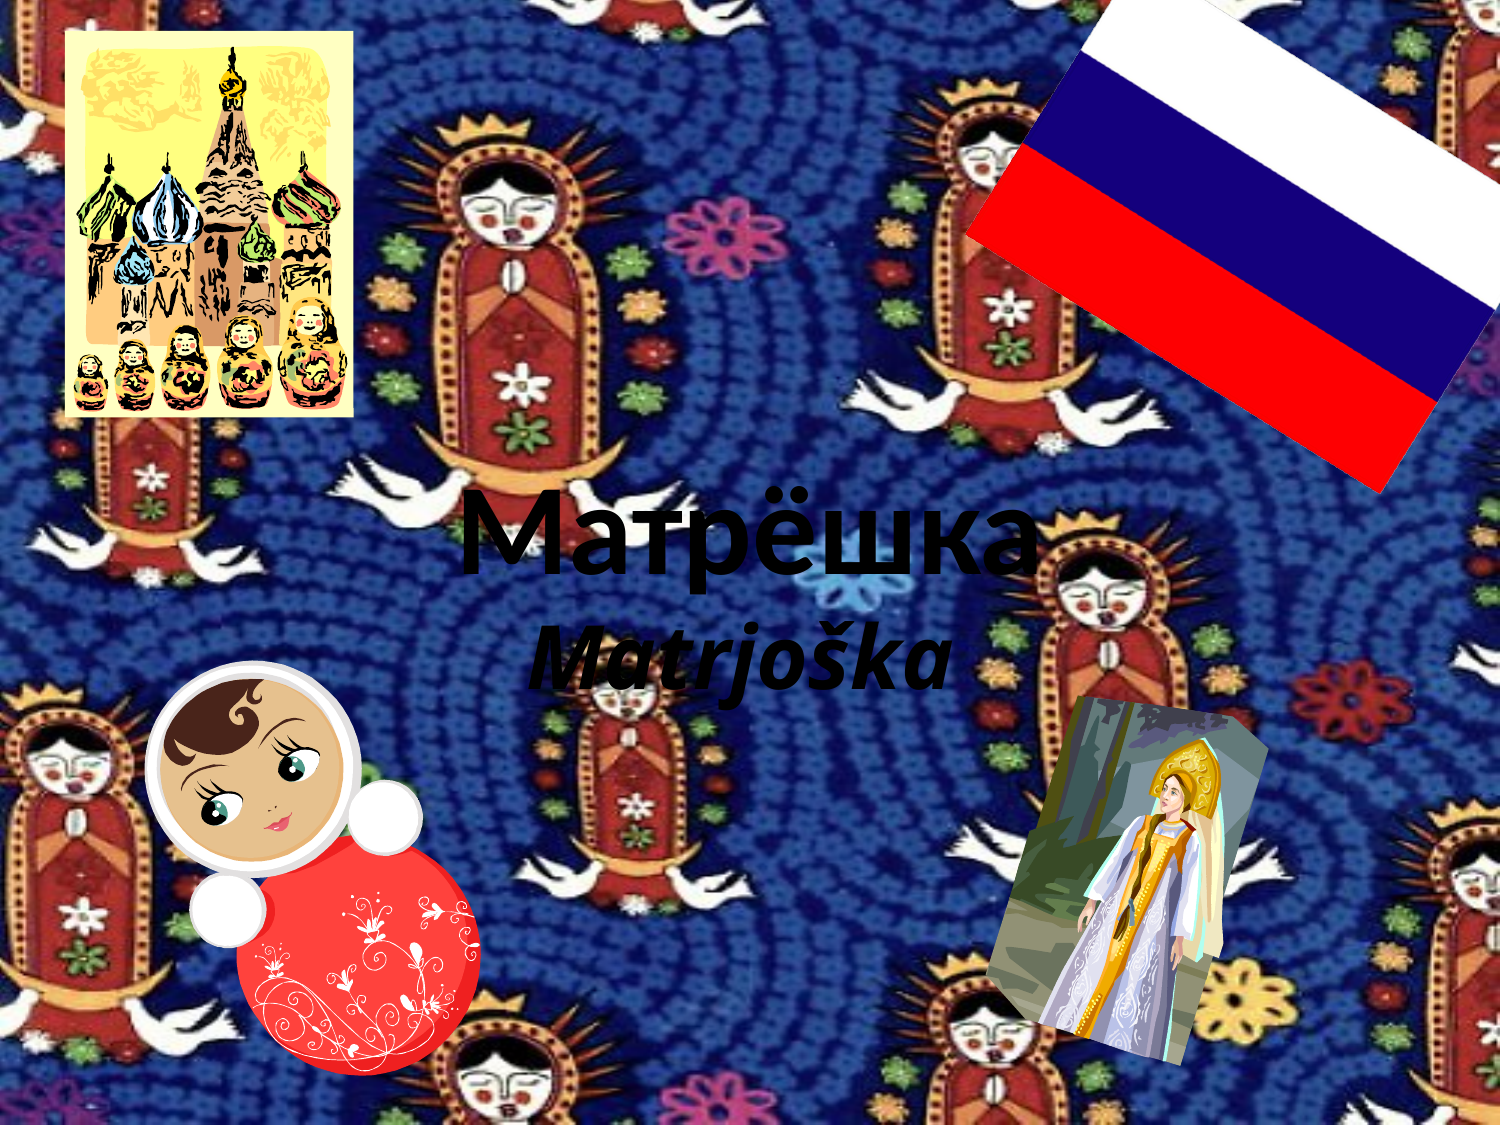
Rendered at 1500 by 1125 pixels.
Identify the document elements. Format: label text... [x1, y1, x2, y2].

picture [0, 0, 1500, 1125]
title Матрёшка Matrjoška [41, 278, 1459, 717]
